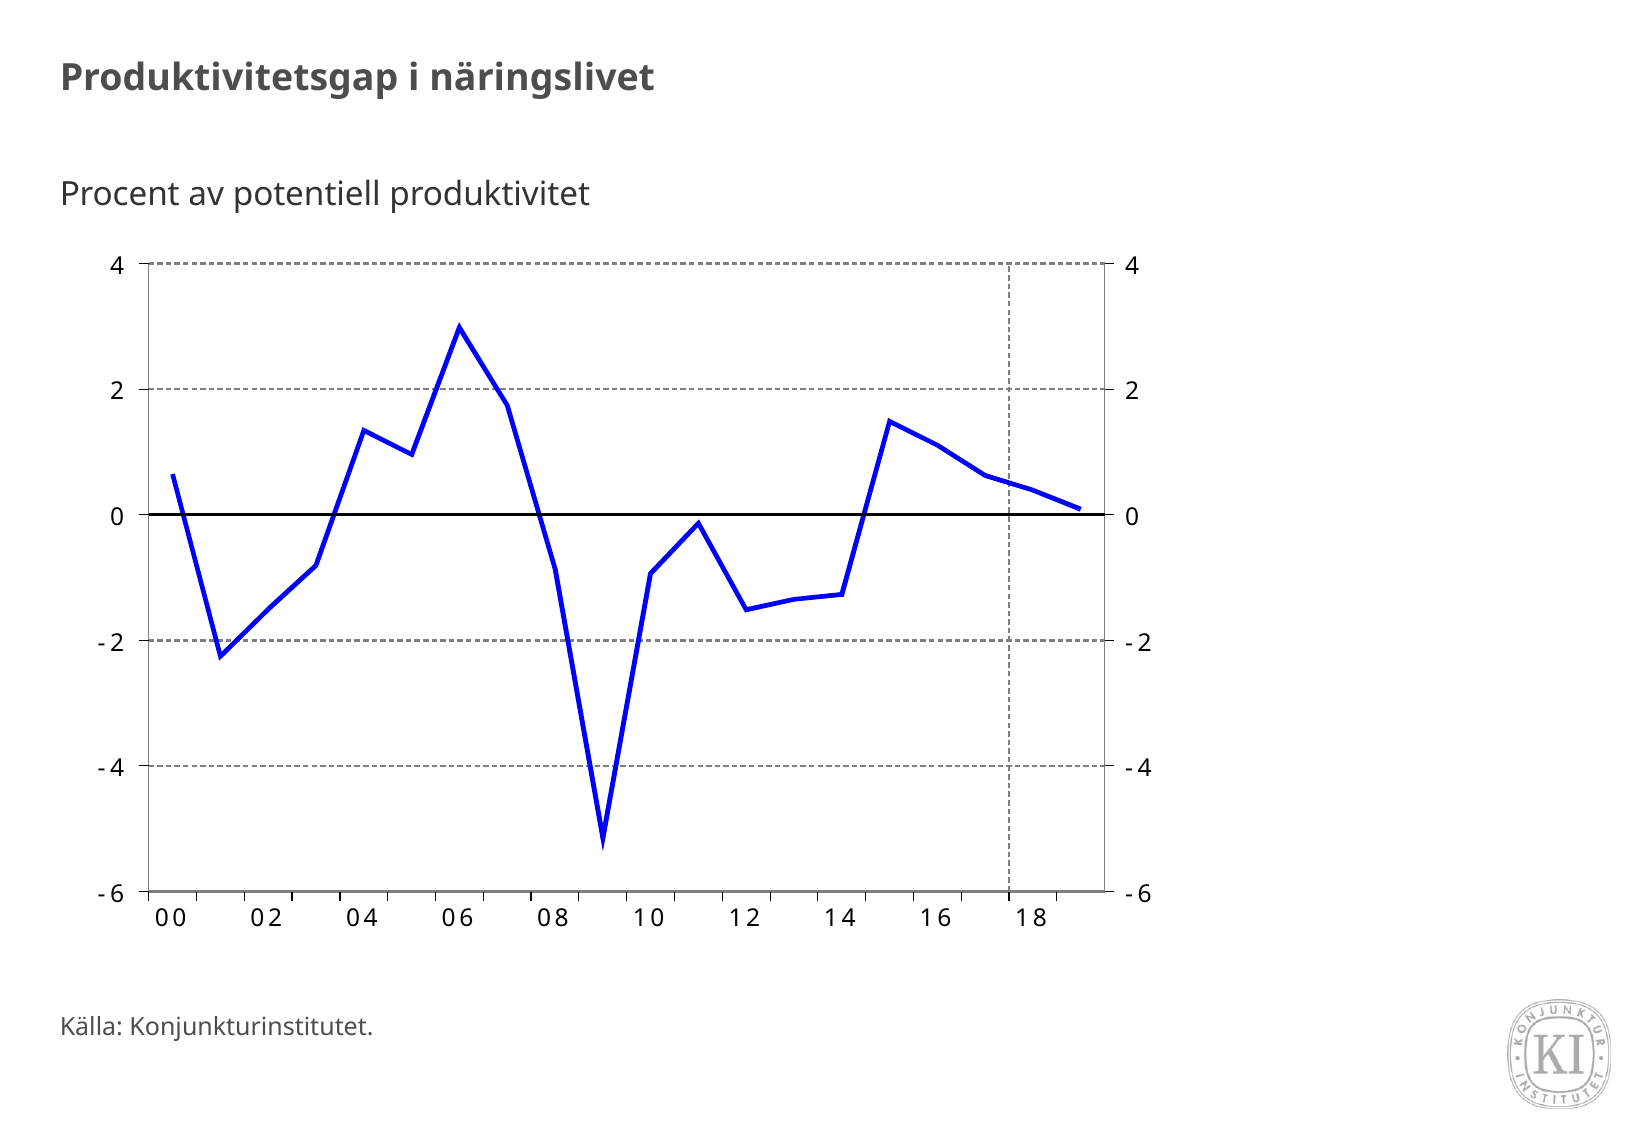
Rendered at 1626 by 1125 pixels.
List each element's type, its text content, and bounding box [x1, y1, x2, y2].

title Produktivitetsgap i näringslivet [44, 45, 1545, 114]
picture [1507, 999, 1611, 1109]
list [59, 228, 1207, 946]
list Procent av potentiell produktivitet [44, 125, 1545, 220]
subtitle Källa: Konjunkturinstitutet. [44, 1003, 1474, 1106]
